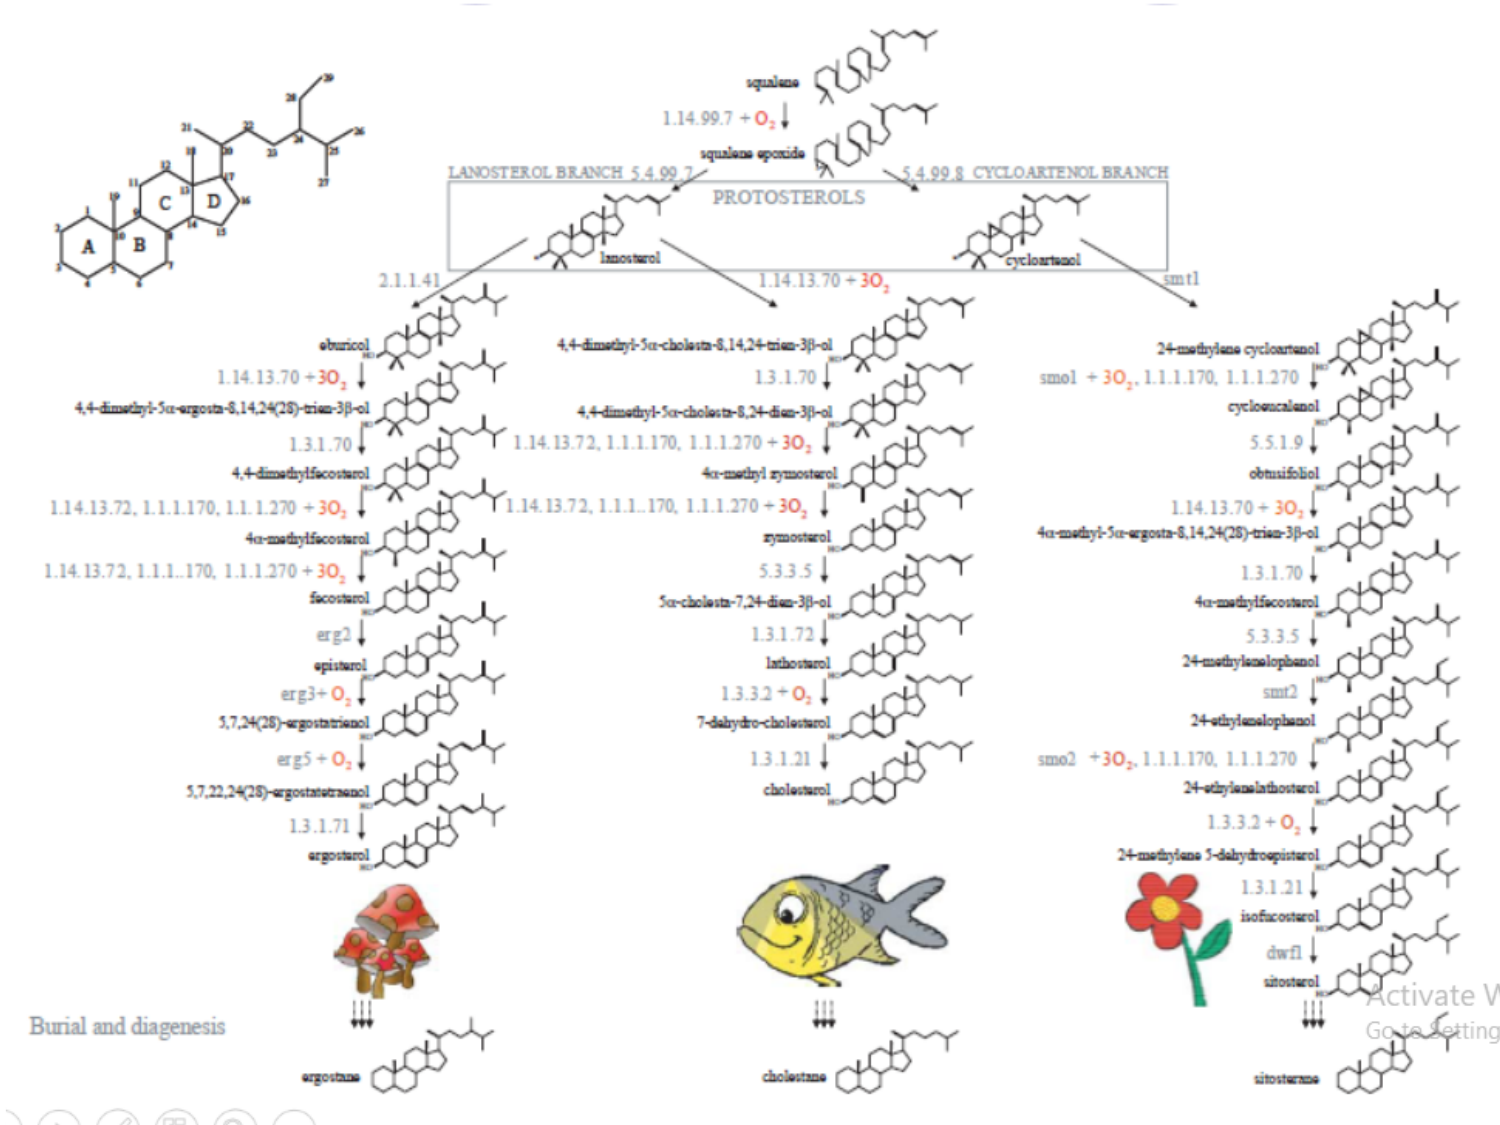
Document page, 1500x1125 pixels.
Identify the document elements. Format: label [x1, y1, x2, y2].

list [5, 0, 1500, 1125]
